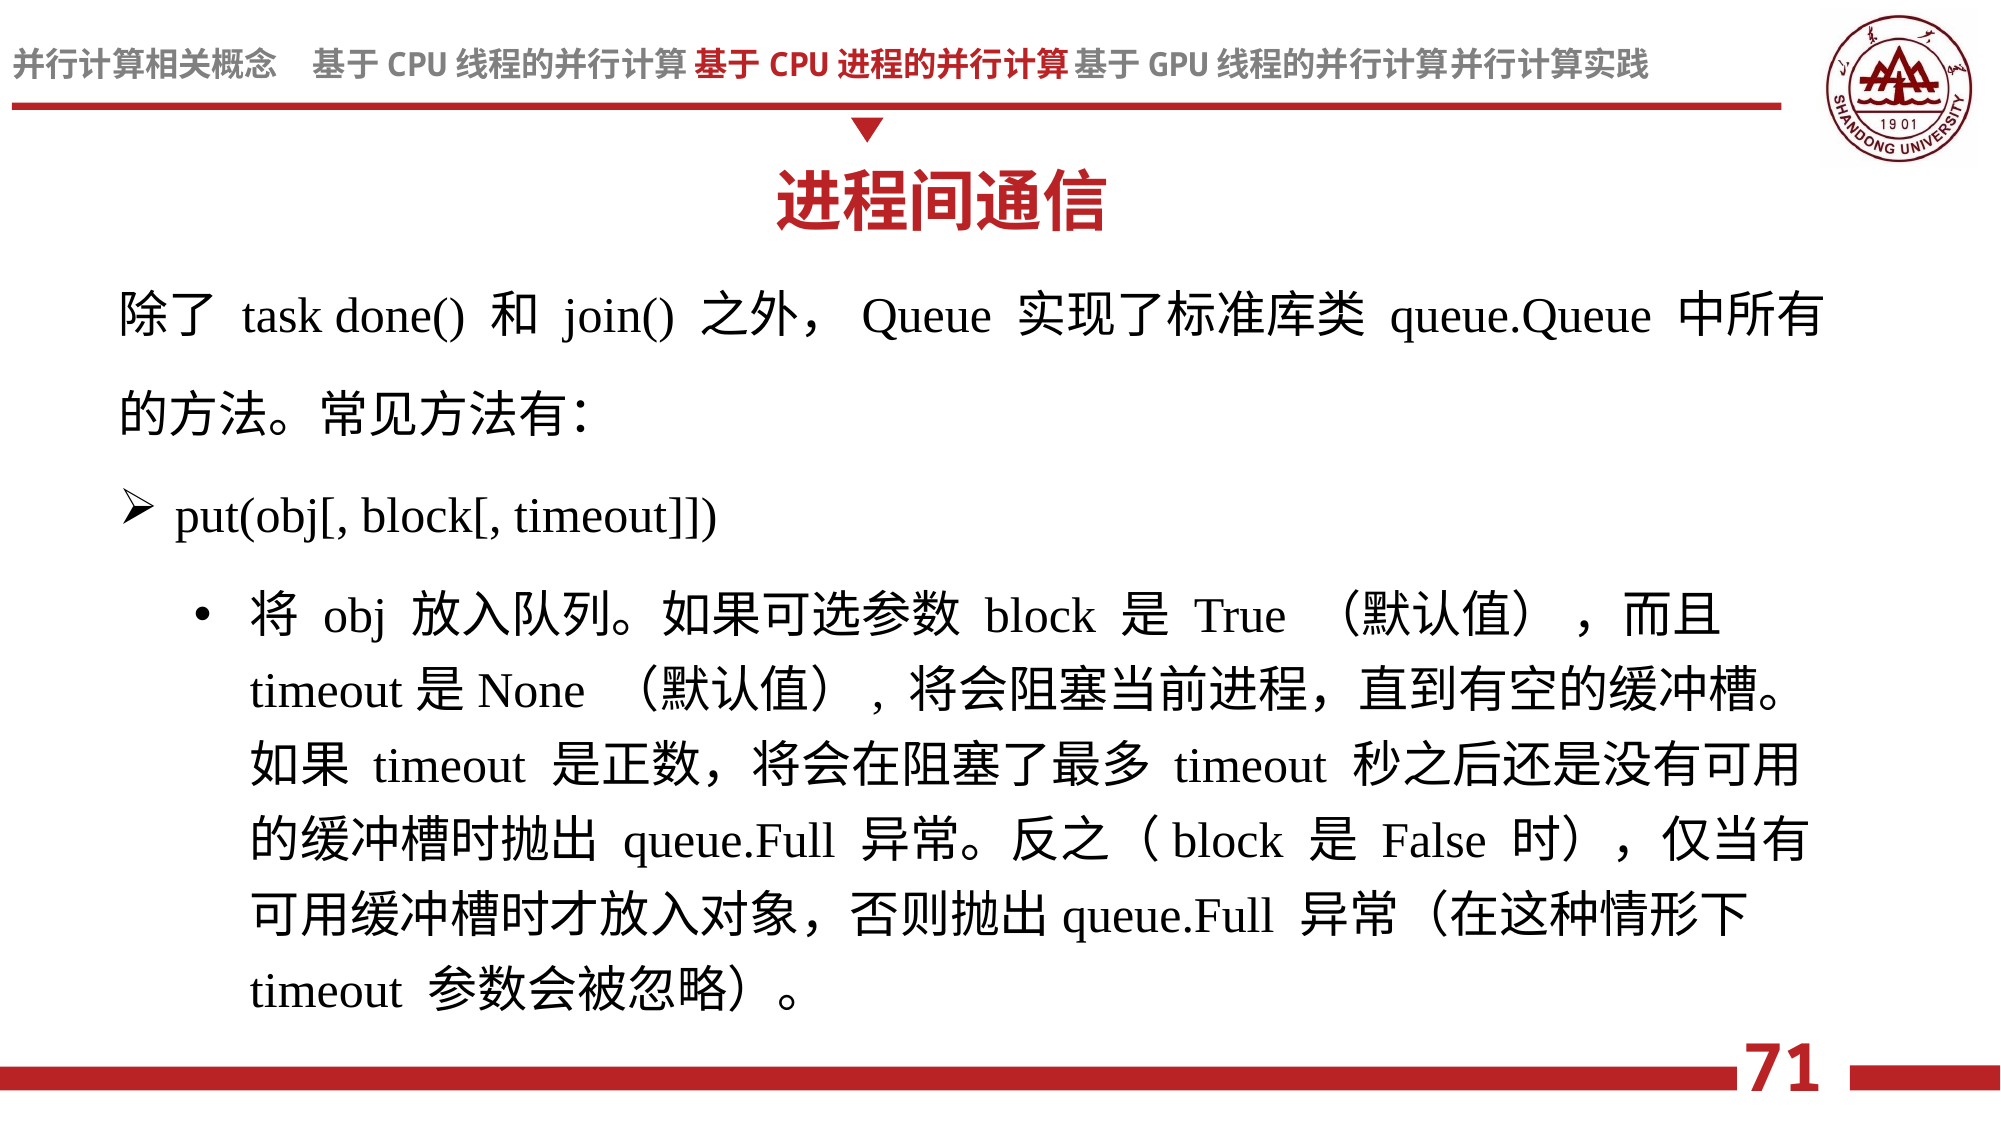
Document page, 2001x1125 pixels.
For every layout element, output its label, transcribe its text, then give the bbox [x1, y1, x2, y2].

text_box 进程间通信 [760, 151, 1125, 246]
picture [1820, 9, 1977, 167]
text_box 除了 task done() 和 join() 之外，Queue 实现了标准库类 queue.Queue 中所有 的方法。常见方法有： put(obj[, block[, timeout]]) 将 obj 放入队列。如果可选参数 block 是 True （默认值） ，而且 timeout是None （默认值）, 将会阻塞当前进程，直到有空的缓冲槽。如果 timeout 是正数，将会在阻塞了最多 timeout 秒之后还是没有可用的缓冲槽时抛出 queue.Full 异常。反之（block 是 False 时），仅当有可用缓冲槽时才放入对象，否则抛出queue.Full 异常（在这种情形下 timeout 参数会被忽略）。 [28, 260, 1856, 1026]
